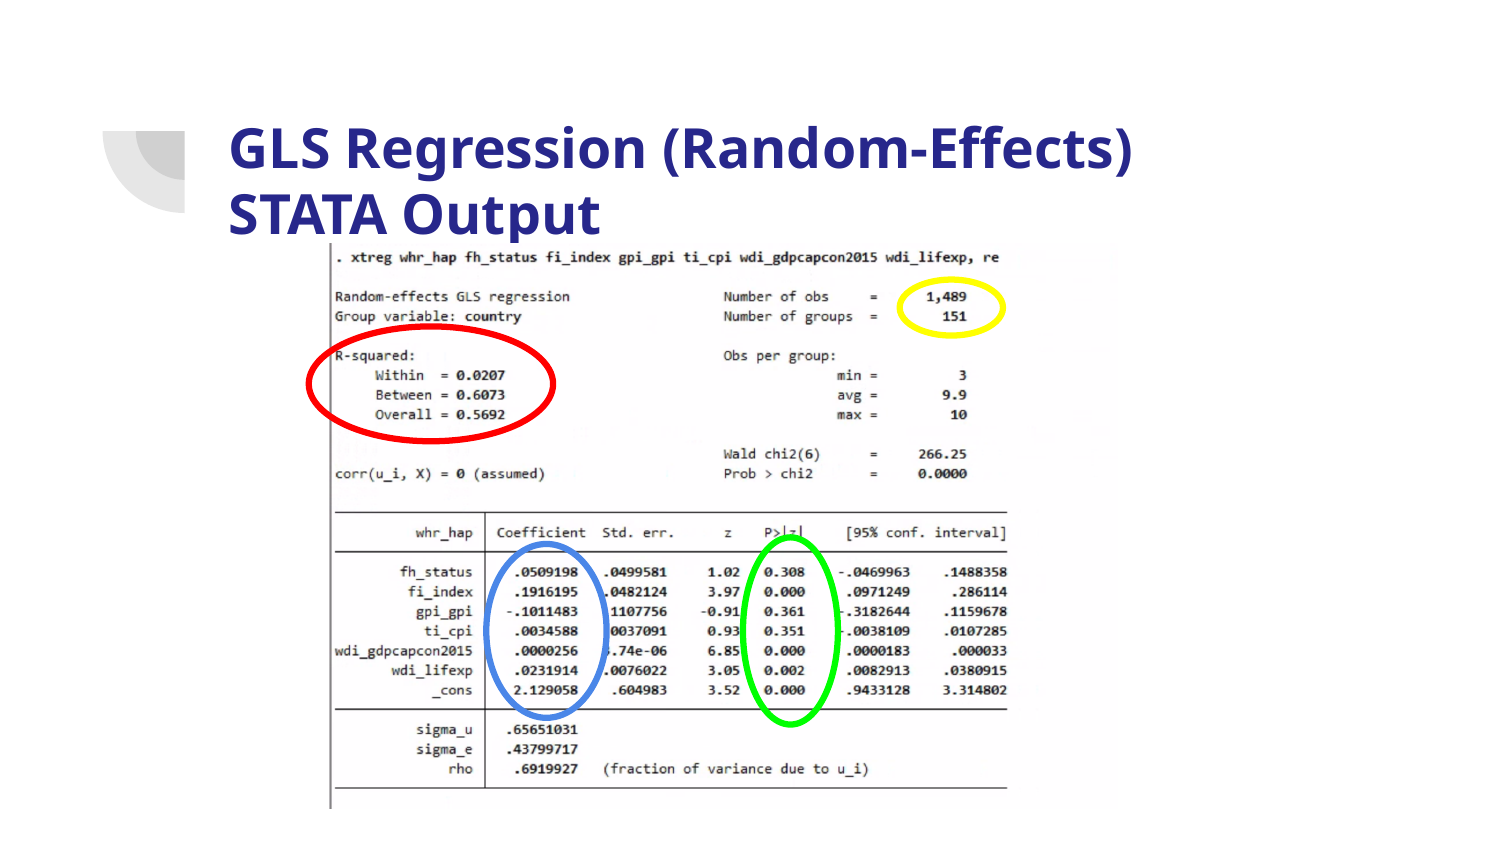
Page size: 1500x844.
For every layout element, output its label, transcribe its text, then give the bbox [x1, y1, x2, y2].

picture [329, 242, 1119, 809]
text_box [308, 356, 324, 412]
title GLS Regression (Random-Effects) STATA Output [213, 98, 1376, 263]
